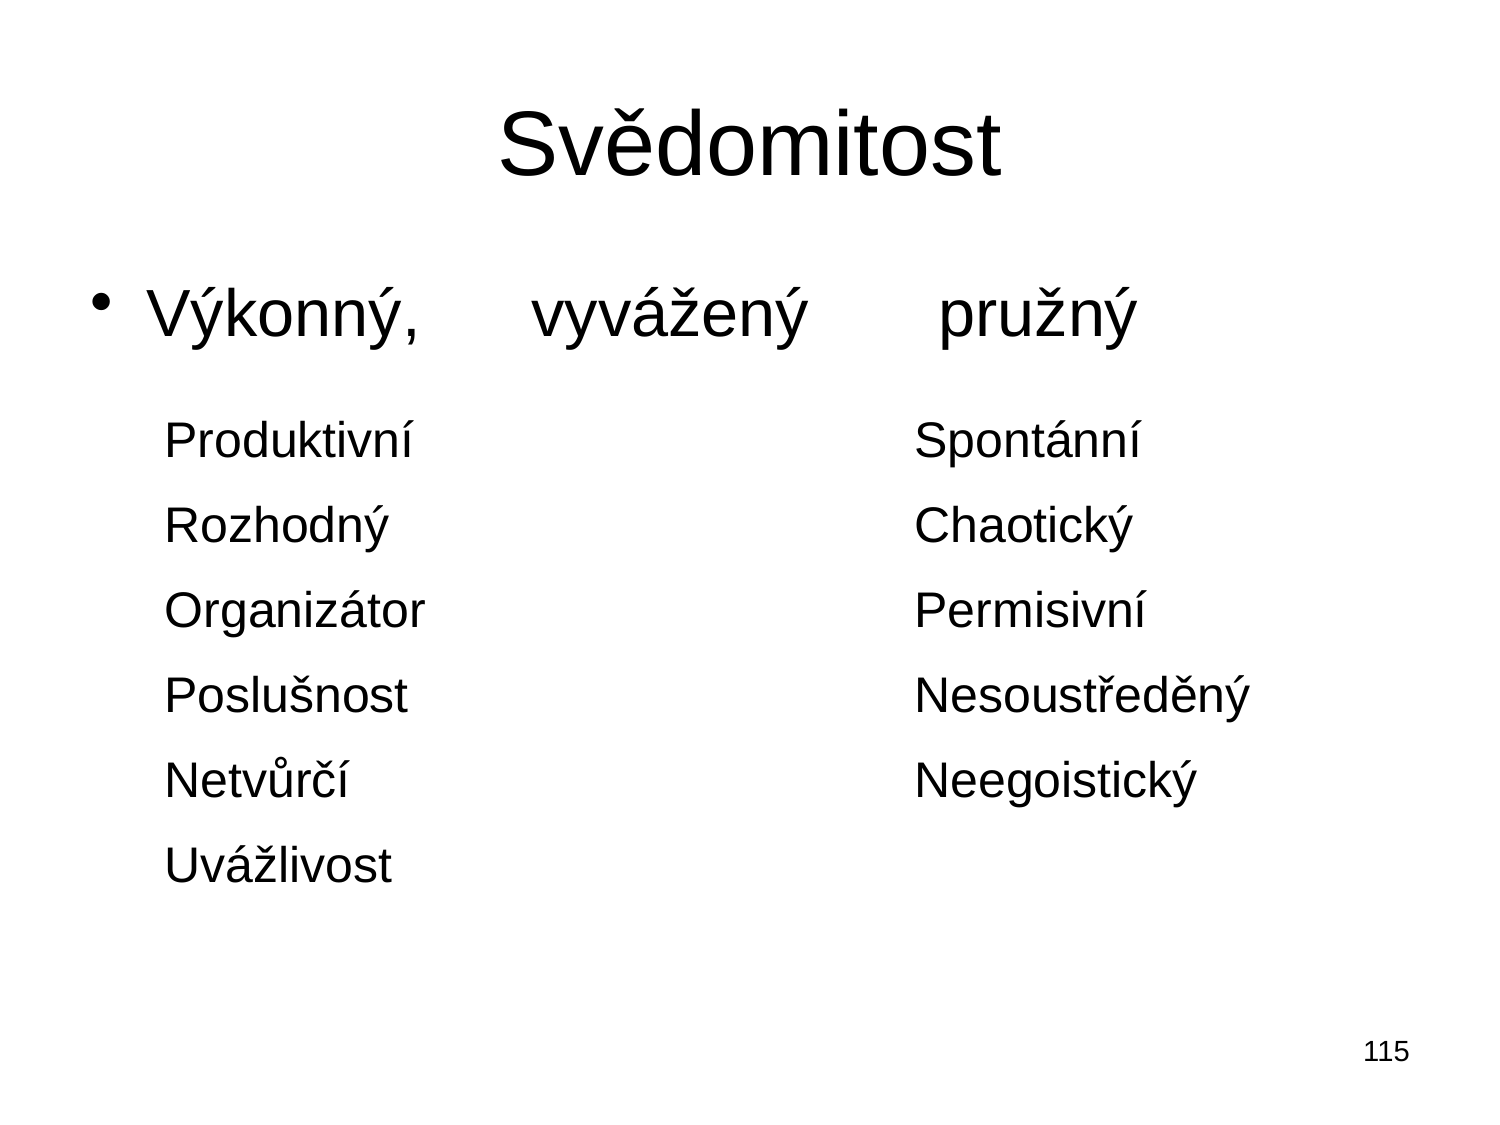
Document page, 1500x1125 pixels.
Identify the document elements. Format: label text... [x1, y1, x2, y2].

title Svědomitost [74, 44, 1426, 233]
text_box Produktivní Rozhodný Organizátor Poslušnost Netvůrčí Uvážlivost [150, 399, 500, 900]
slide_number 115 [1074, 1024, 1426, 1103]
list Výkonný, vyvážený pružný [74, 262, 1426, 1006]
text_box Spontánní Chaotický Permisivní Nesoustředěný Neegoistický [899, 399, 1275, 900]
